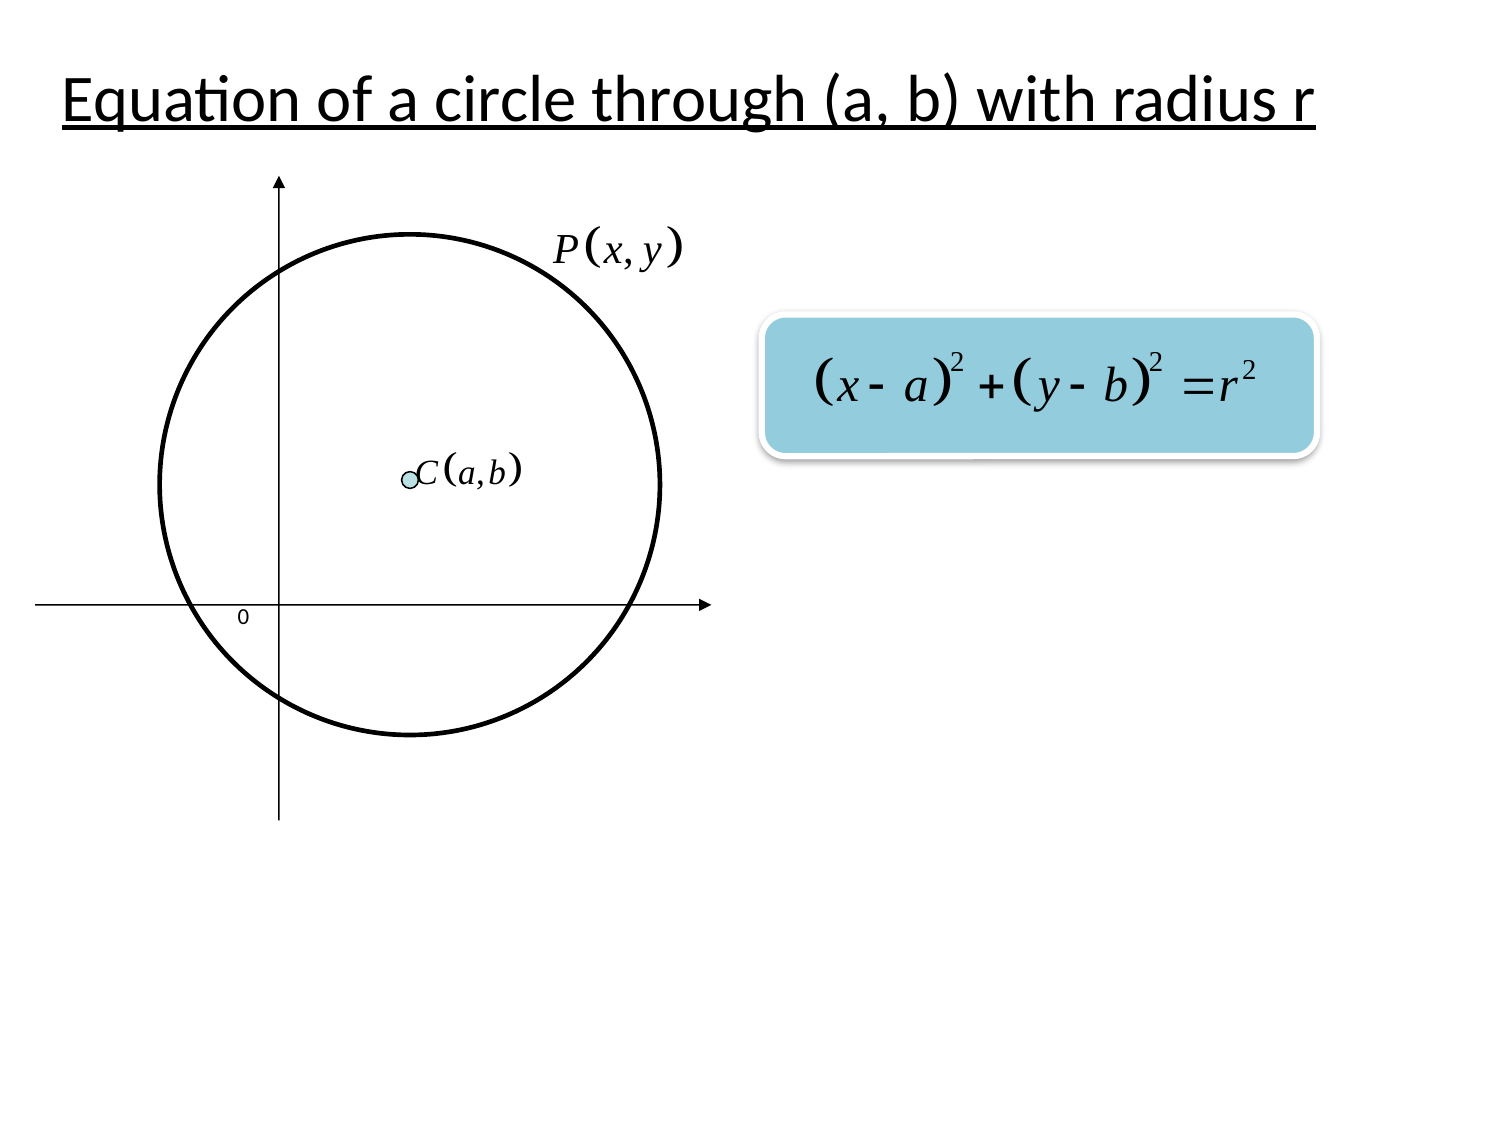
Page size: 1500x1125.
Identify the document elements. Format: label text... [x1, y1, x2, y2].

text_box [808, 339, 1268, 431]
list Equation of a circle through (a, b) with radius r [46, 46, 1397, 790]
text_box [34, 175, 712, 821]
